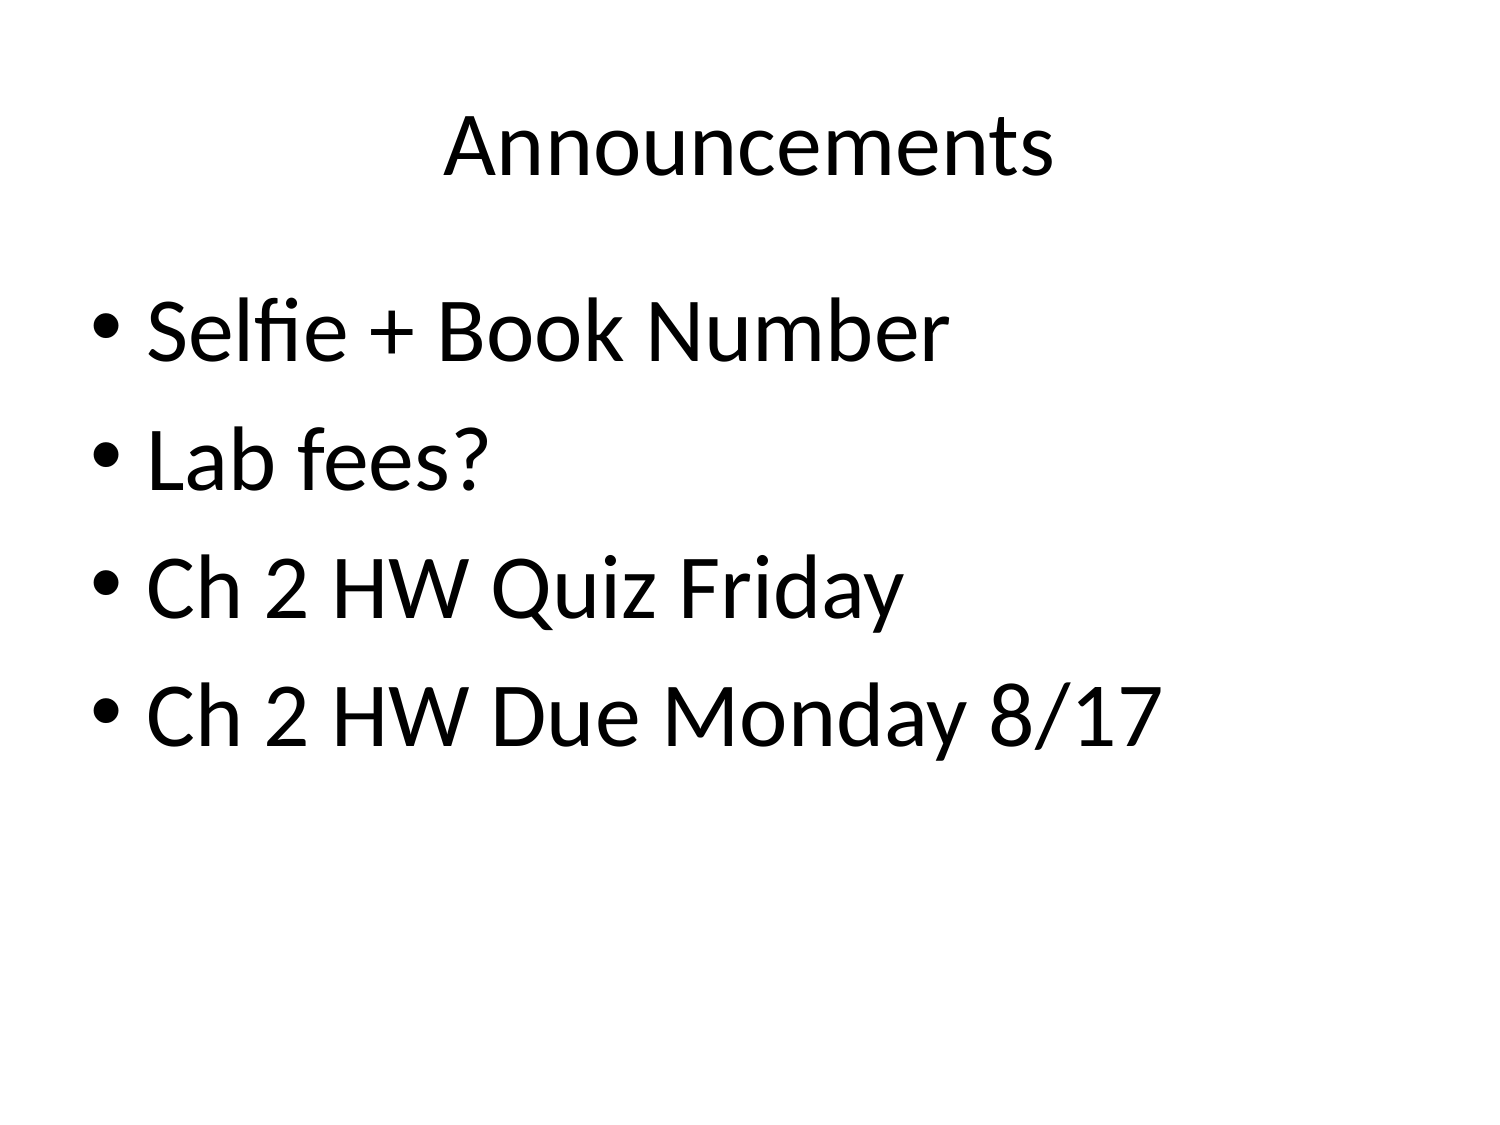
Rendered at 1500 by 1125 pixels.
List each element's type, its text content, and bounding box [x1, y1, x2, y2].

list Selfie + Book Number Lab fees? Ch 2 HW Quiz Friday Ch 2 HW Due Monday 8/17 [75, 262, 1425, 1005]
title Announcements [75, 45, 1425, 233]
